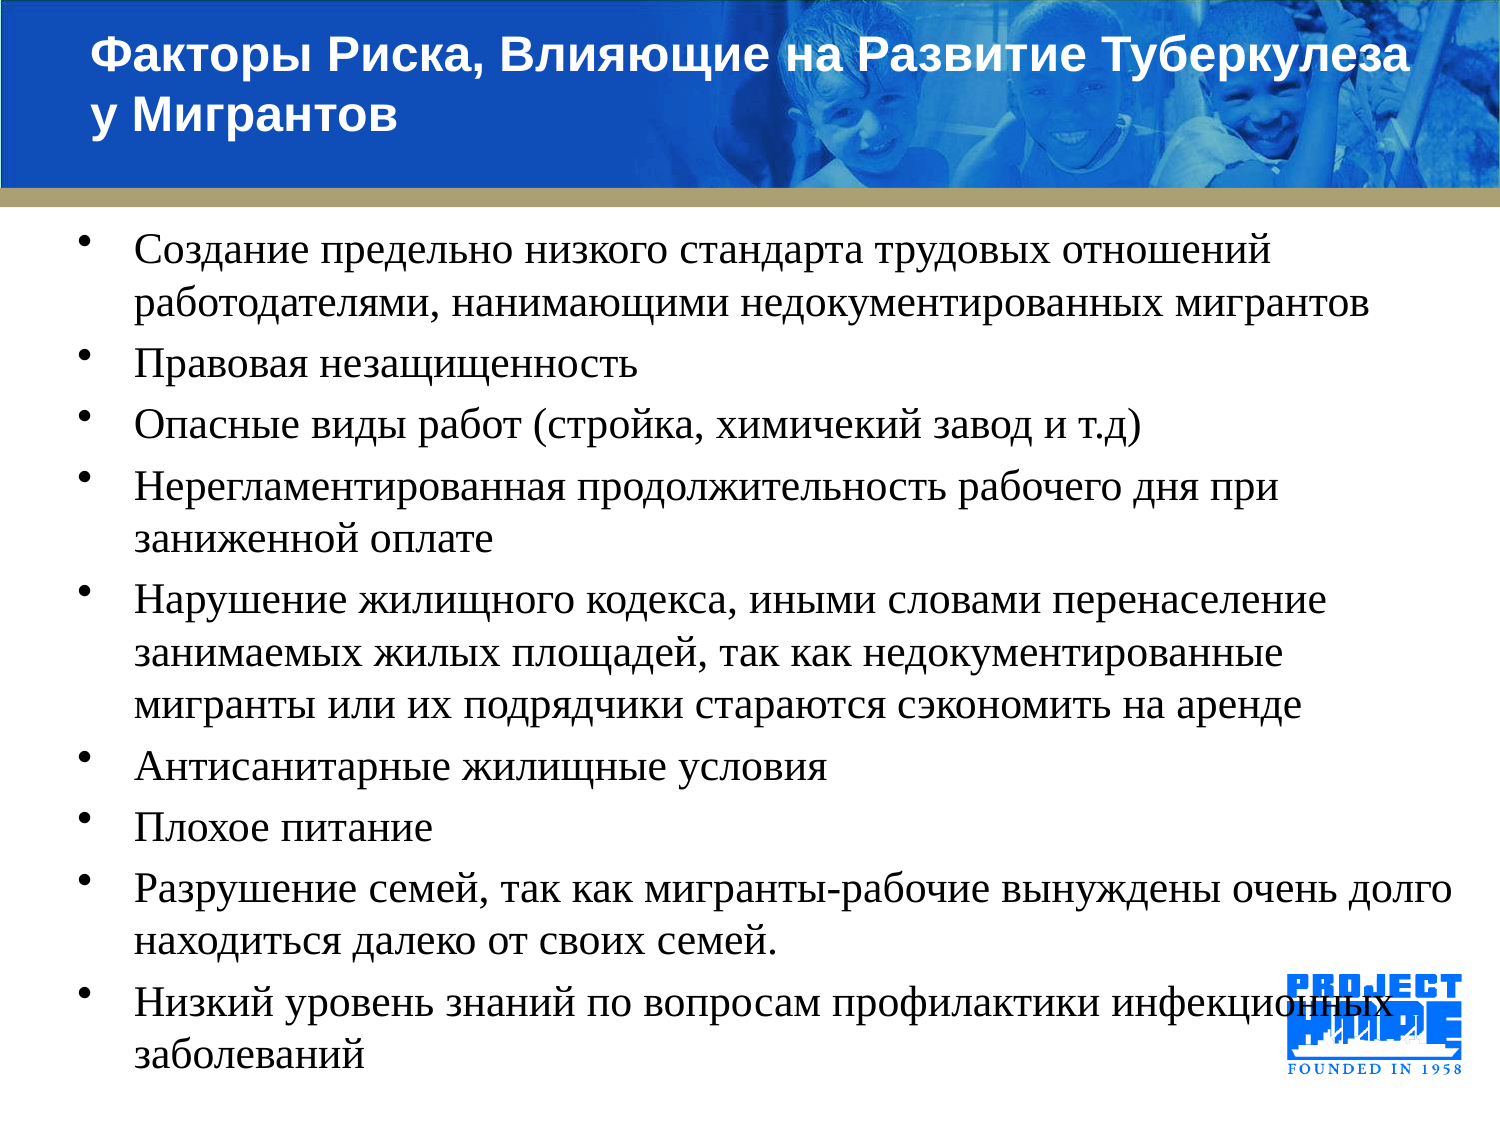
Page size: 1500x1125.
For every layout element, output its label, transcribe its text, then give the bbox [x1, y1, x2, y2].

list Создание предельно низкого стандарта трудовых отношений работодателями, нанимающими недокументированных мигрантов Правовая незащищенность Опасные виды работ (стройка, химичекий завод и т.д) Нерегламентированная продолжительность рабочего дня при заниженной оплате Нарушение жилищного кодекса, иными словами перенаселение занимаемых жилых площадей, так как недокументированные мигранты или их подрядчики стараются сэкономить на аренде Антисанитарные жилищные условия Плохое питание Разрушение семей, так как мигранты-рабочие вынуждены очень долго находиться далеко от своих семей. Низкий уровень знаний по вопросам профилактики инфекционных заболеваний [62, 212, 1475, 1100]
title Факторы Риска, Влияющие на Развитие Туберкулеза у Мигрантов [74, 37, 1463, 126]
picture [0, 0, 1500, 187]
